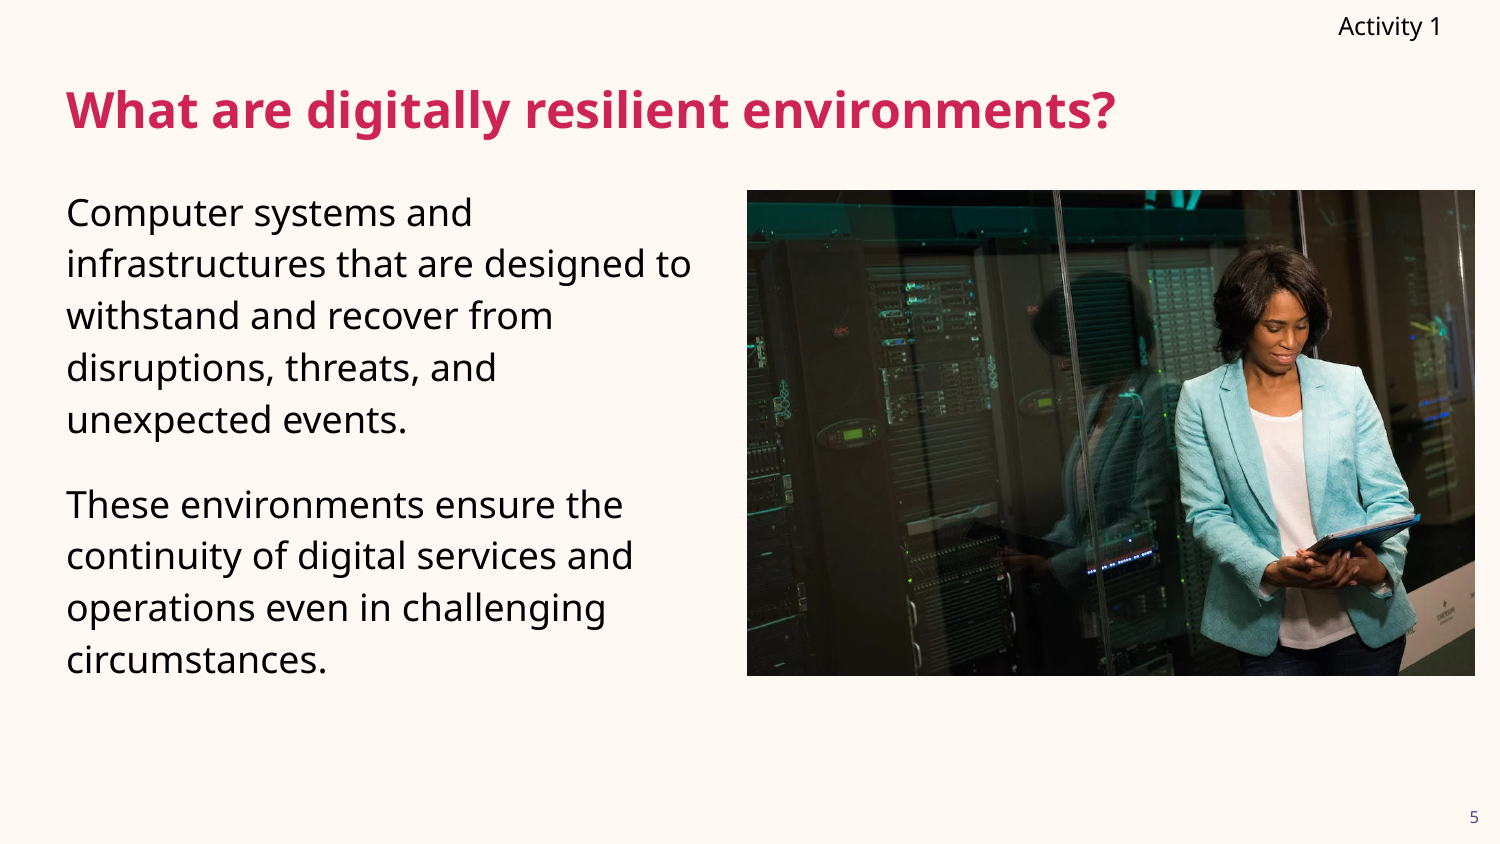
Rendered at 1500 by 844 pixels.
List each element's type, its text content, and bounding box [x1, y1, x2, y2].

picture [747, 190, 1476, 677]
list Computer systems and infrastructures that are designed to withstand and recover from disruptions, threats, and unexpected events. These environments ensure the continuity of digital services and operations even in challenging circumstances. [51, 166, 723, 768]
subtitle Activity 1 [1122, 0, 1444, 51]
slide_number 5 [1448, 792, 1500, 844]
title What are digitally resilient environments? [51, 51, 1449, 166]
